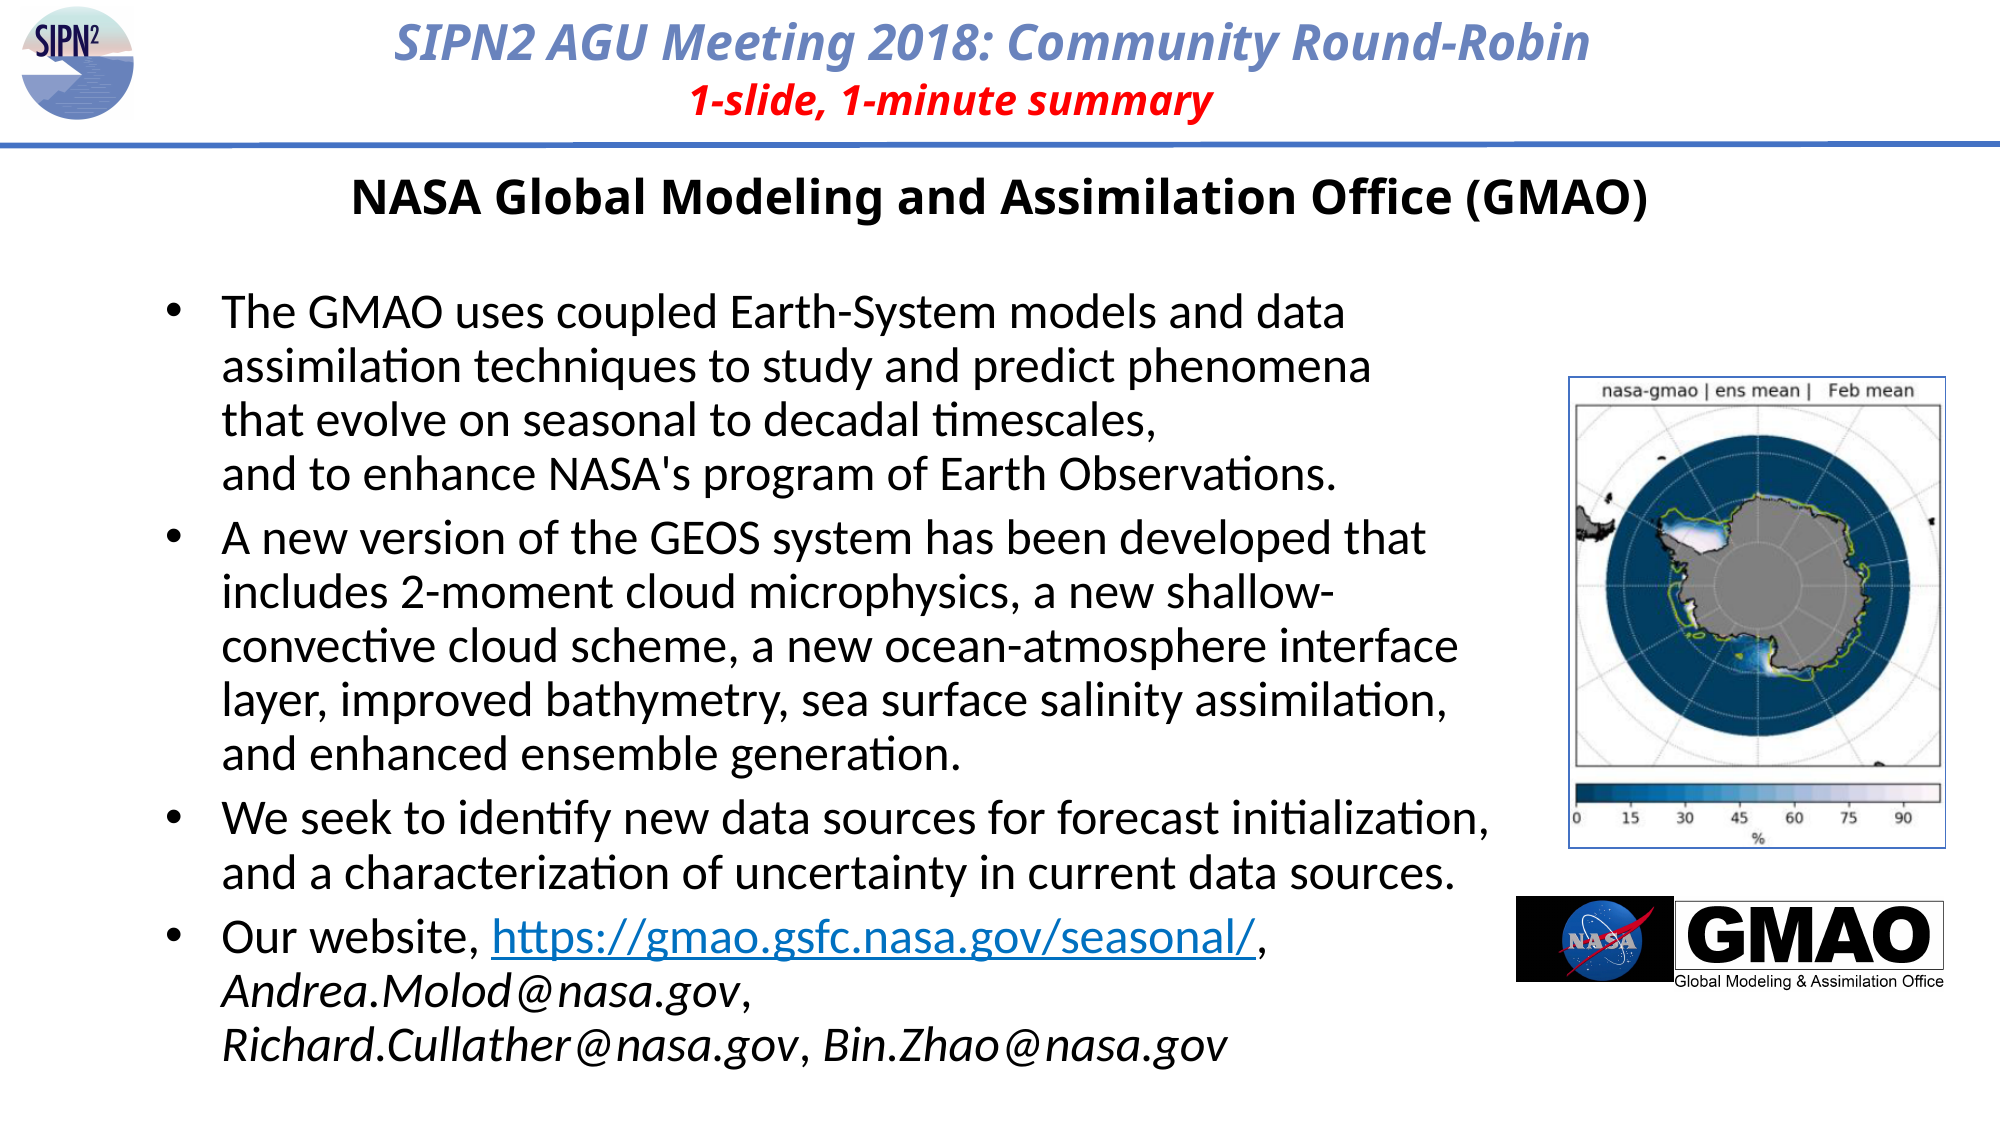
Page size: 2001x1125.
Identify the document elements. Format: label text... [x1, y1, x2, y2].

picture [20, 6, 134, 120]
subtitle The GMAO uses coupled Earth-System models and data assimilation techniques to study and predict phenomena that evolve on seasonal to decadal timescales, and to enhance NASA's program of Earth Observations. A new version of the GEOS system has been developed that includes 2-moment cloud microphysics, a new shallow-convective cloud scheme, a new ocean-atmosphere interface layer, improved bathymetry, sea surface salinity assimilation, and enhanced ensemble generation. We seek to identify new data sources for forecast initialization, and a characterization of uncertainty in current data sources. Our website, https://gmao.gsfc.nasa.gov/seasonal/, Andrea.Molod@nasa.gov, Richard.Cullather@nasa.gov, Bin.Zhao@nasa.gov [0, 277, 1532, 1110]
picture [1569, 377, 1945, 848]
text_box NASA Global Modeling and Assimilation Office (GMAO) [0, 159, 2000, 232]
picture [1674, 896, 1944, 992]
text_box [1513, 891, 1722, 990]
title 1-slide, 1-minute summary [275, 49, 1626, 133]
text_box SIPN2 AGU Meeting 2018: Community Round-Robin [179, 3, 1821, 78]
